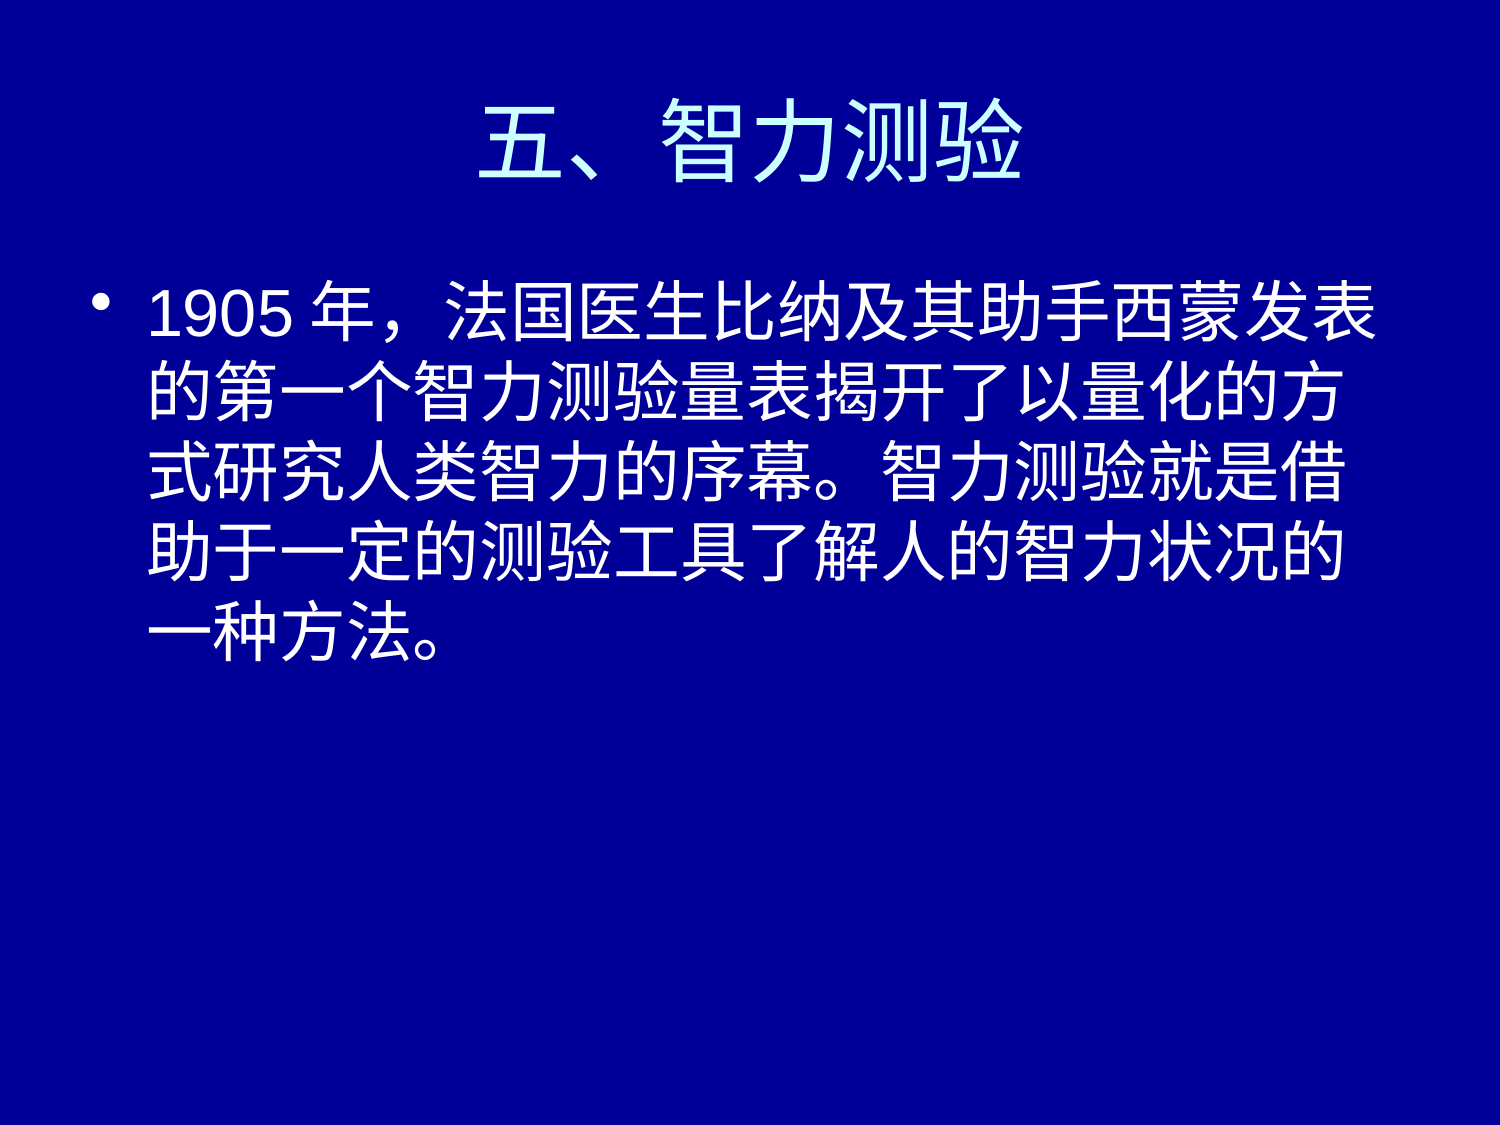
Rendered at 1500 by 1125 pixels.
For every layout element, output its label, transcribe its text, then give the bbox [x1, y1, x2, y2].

list 1905年，法国医生比纳及其助手西蒙发表的第一个智力测验量表揭开了以量化的方式研究人类智力的序幕。智力测验就是借助于一定的测验工具了解人的智力状况的一种方法。 [74, 262, 1426, 1006]
title 五、智力测验 [74, 44, 1426, 233]
